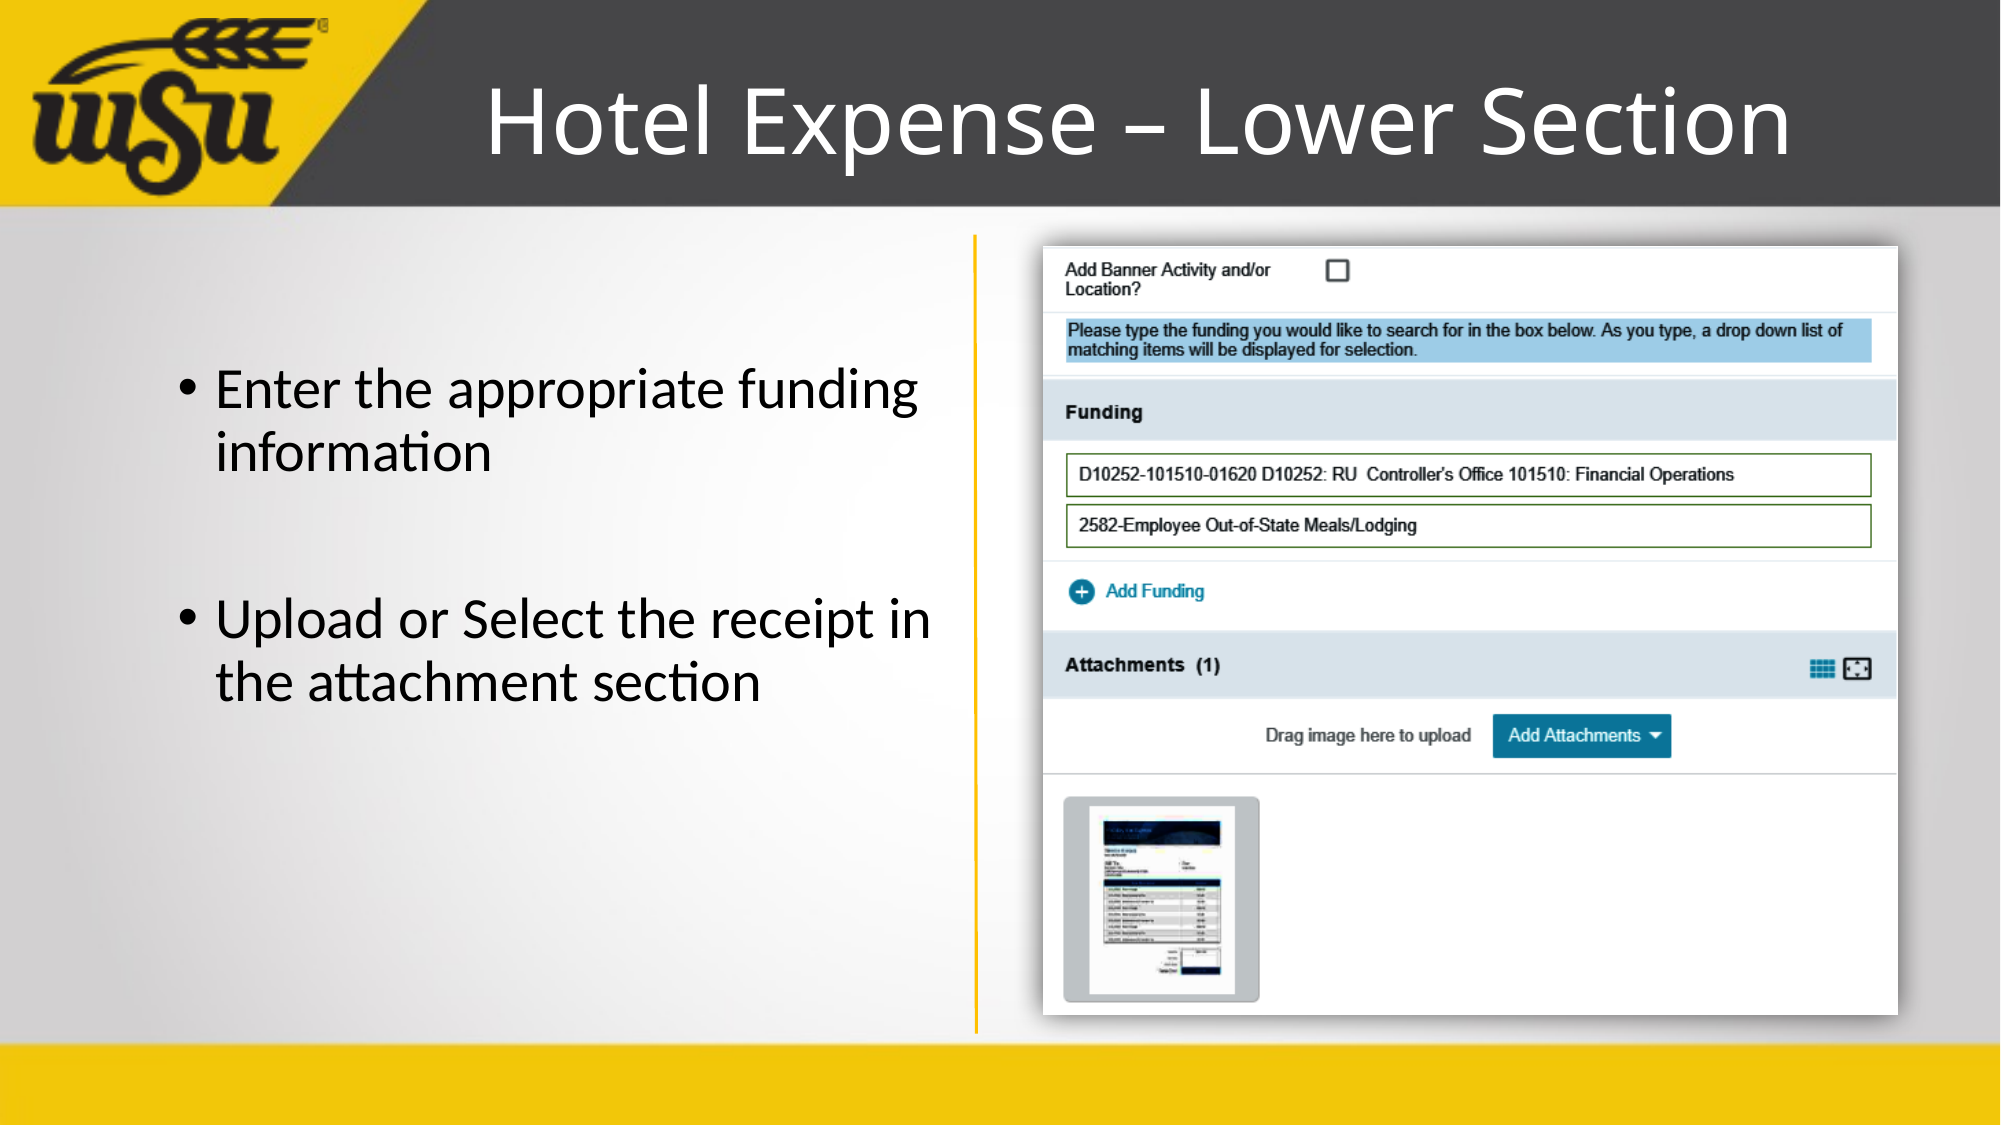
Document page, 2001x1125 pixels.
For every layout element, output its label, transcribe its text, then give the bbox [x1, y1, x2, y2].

picture [1043, 246, 1898, 1015]
title Hotel Expense – Lower Section [468, 46, 1864, 204]
list Enter the appropriate funding information Upload or Select the receipt in the attachment section [162, 259, 958, 992]
